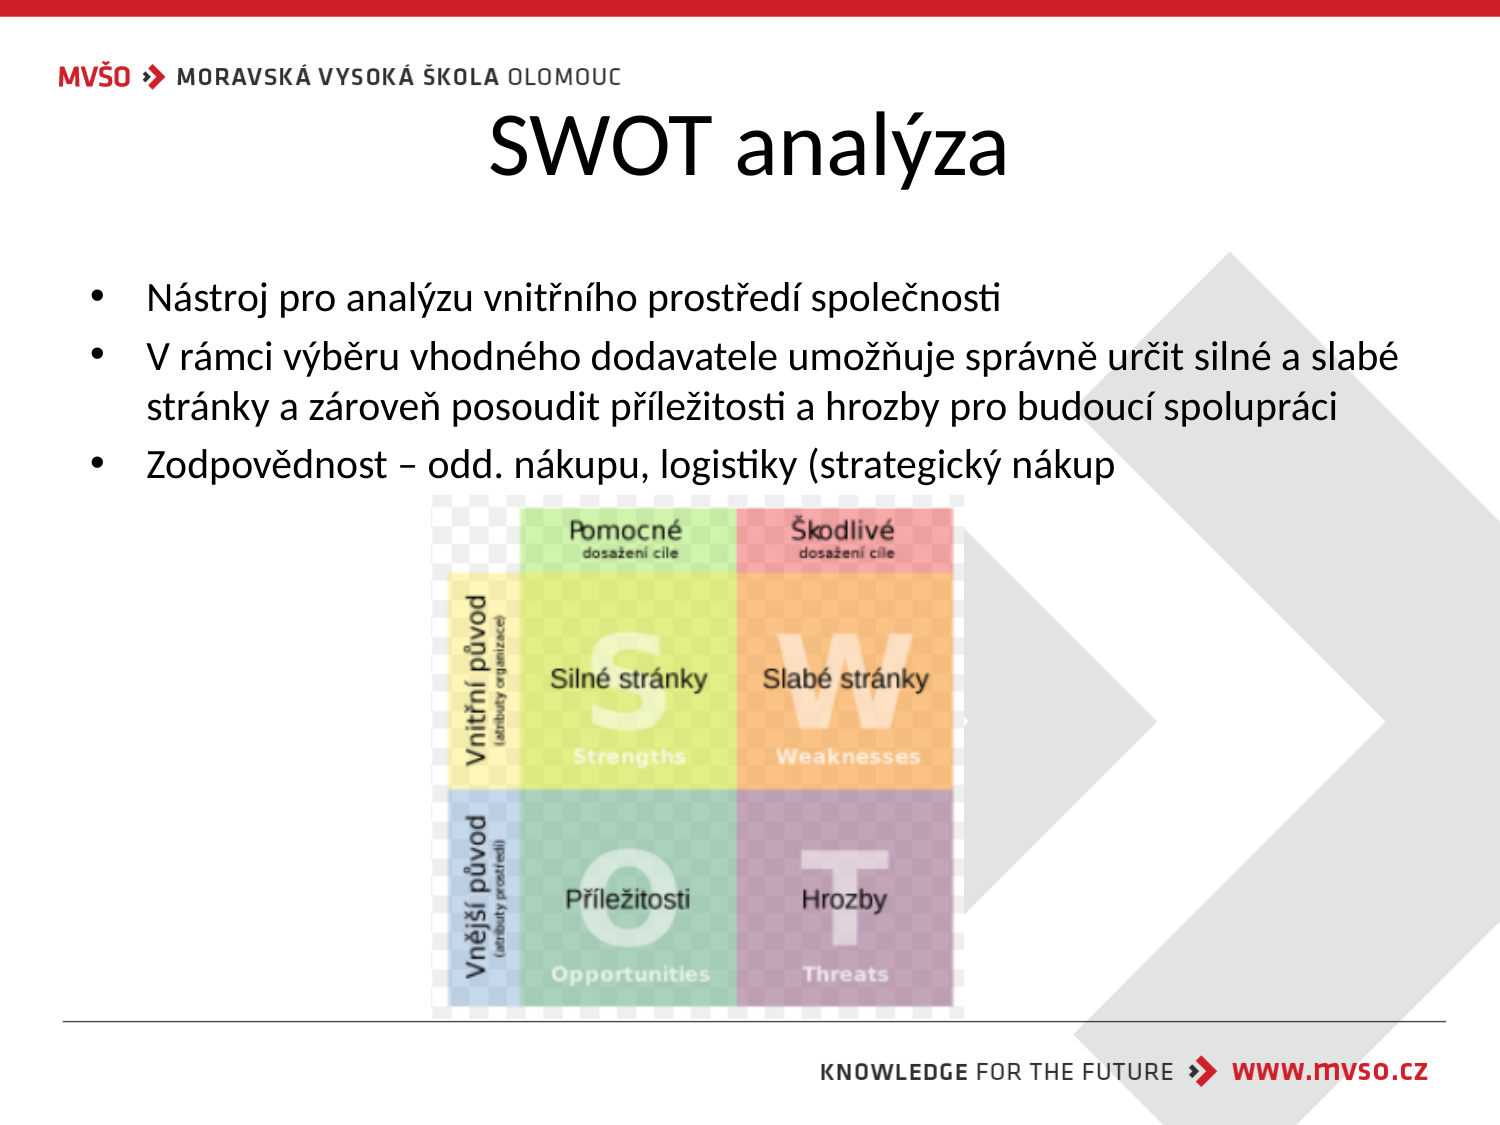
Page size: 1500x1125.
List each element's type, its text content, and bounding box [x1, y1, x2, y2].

title SWOT analýza [75, 45, 1425, 233]
picture [0, 0, 1500, 1125]
list Nástroj pro analýzu vnitřního prostředí společnosti V rámci výběru vhodného dodavatele umožňuje správně určit silné a slabé stránky a zároveň posoudit příležitosti a hrozby pro budoucí spolupráci Zodpovědnost – odd. nákupu, logistiky (strategický nákup [75, 262, 1425, 1005]
